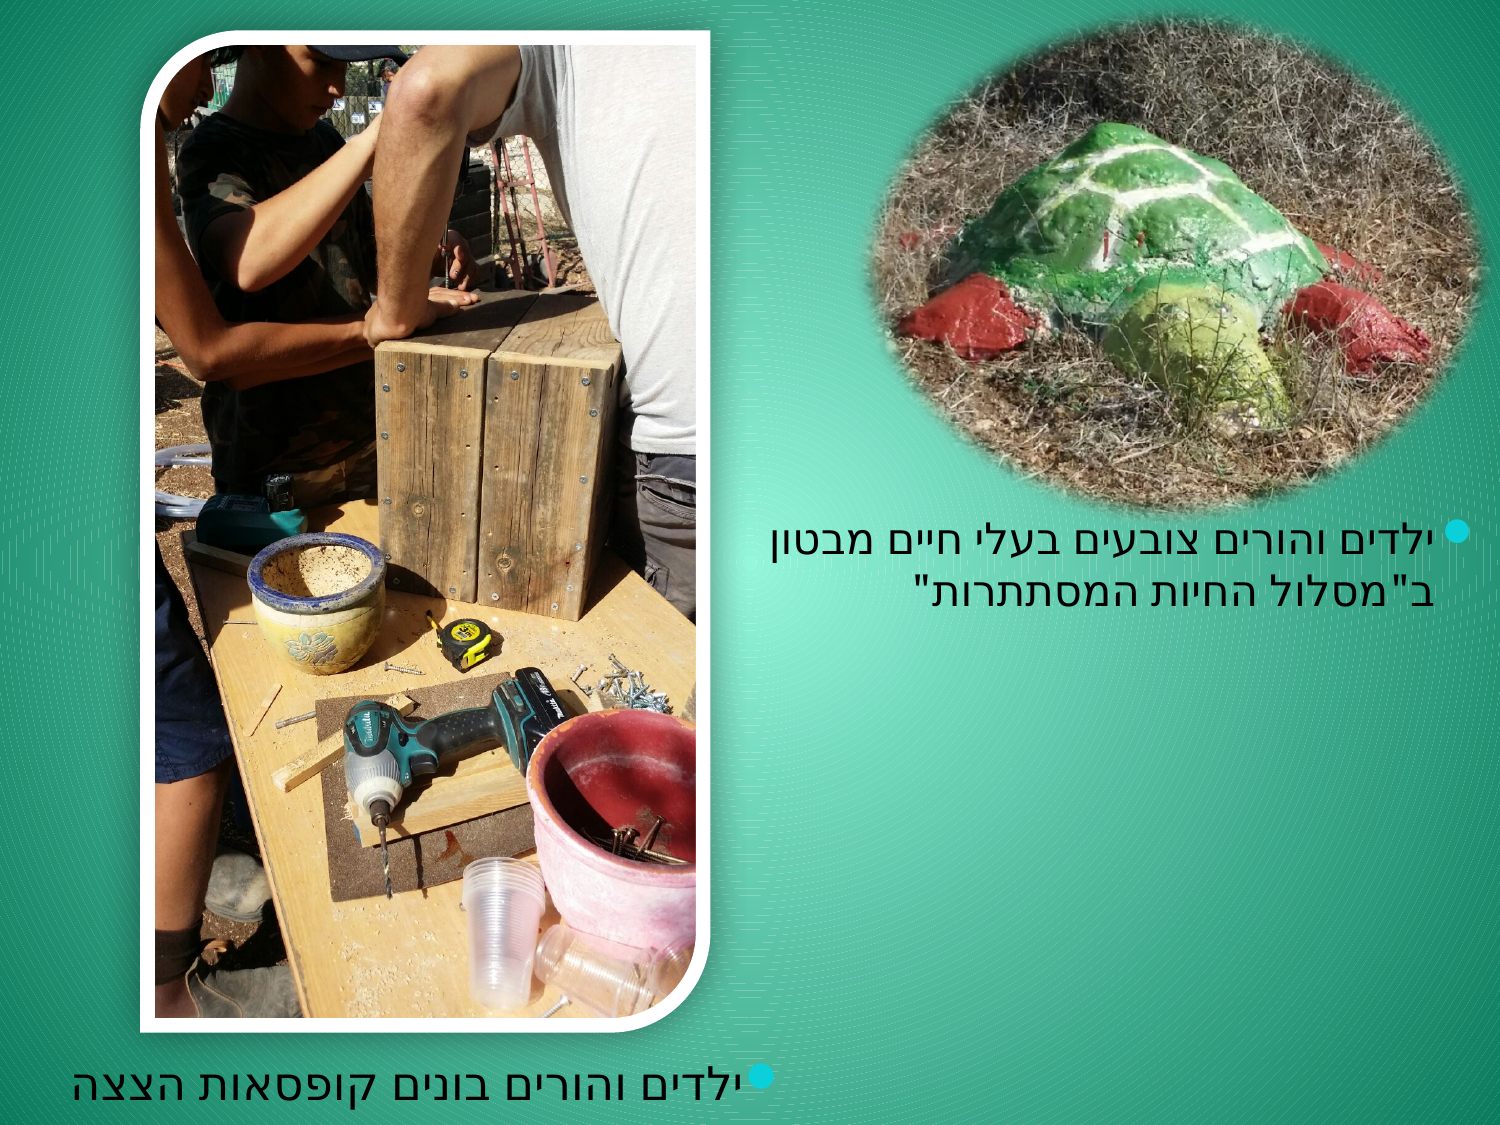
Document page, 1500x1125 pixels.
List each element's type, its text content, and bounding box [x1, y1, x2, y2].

picture [147, 37, 704, 1026]
text_box ילדים והורים צובעים בעלי חיים מבטון ב"מסלול החיות המסתתרות" [750, 503, 1490, 646]
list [850, 0, 1500, 532]
text_box ילדים והורים בונים קופסאות הצצה [0, 1046, 798, 1125]
